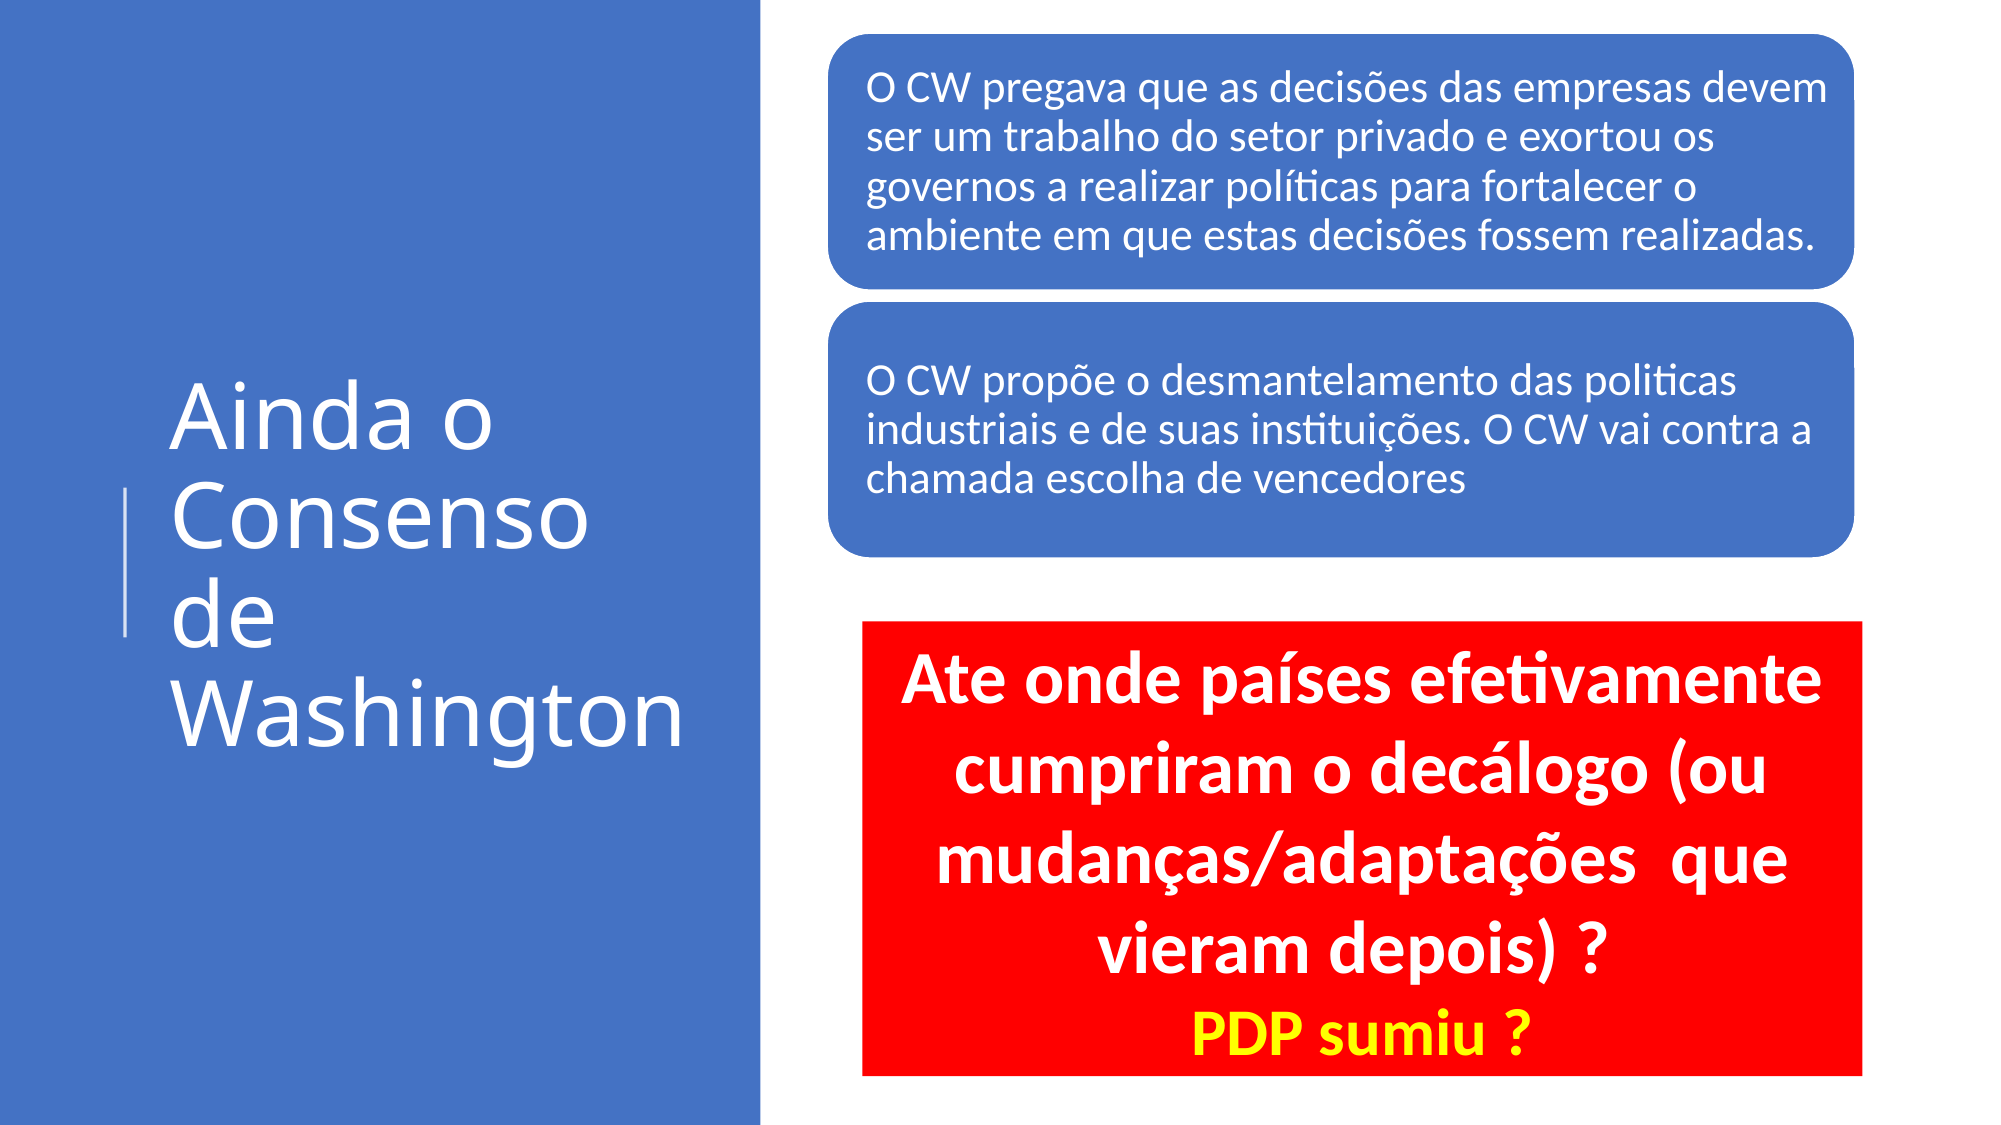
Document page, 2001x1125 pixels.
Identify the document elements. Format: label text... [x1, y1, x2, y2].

title Ainda o Consenso de Washington [154, 116, 708, 1020]
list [826, 0, 1856, 592]
text_box Ate onde países efetivamente cumpriram o decálogo (ou mudanças/adaptações que vieram depois) ? PDP sumiu ? [862, 621, 1863, 1077]
text_box [0, 0, 761, 1125]
